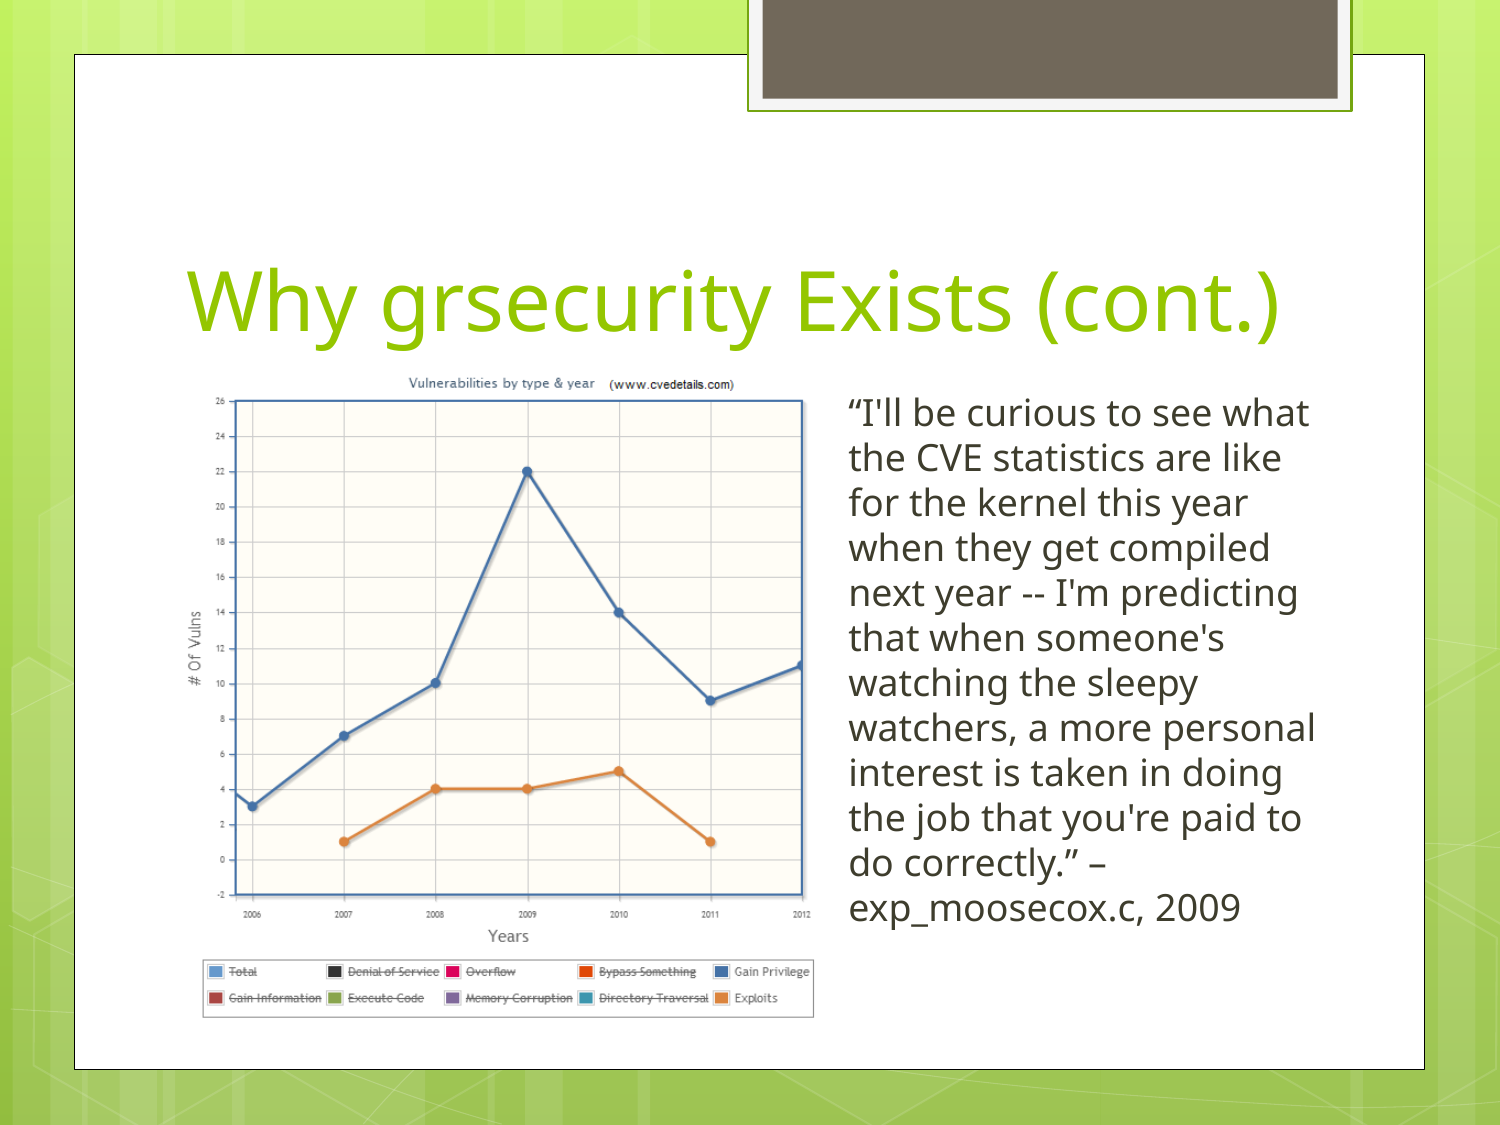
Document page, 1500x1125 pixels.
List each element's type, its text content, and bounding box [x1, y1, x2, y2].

picture [174, 369, 824, 1032]
list “I'll be curious to see what the CVE statistics are like for the kernel this year when they get compiled next year -- I'm predicting that when someone's watching the sleepy watchers, a more personal interest is taken in doing the job that you're paid to do correctly.” – exp_moosecox.c, 2009 [828, 381, 1338, 988]
title Why grsecurity Exists (cont.) [171, 168, 1324, 357]
